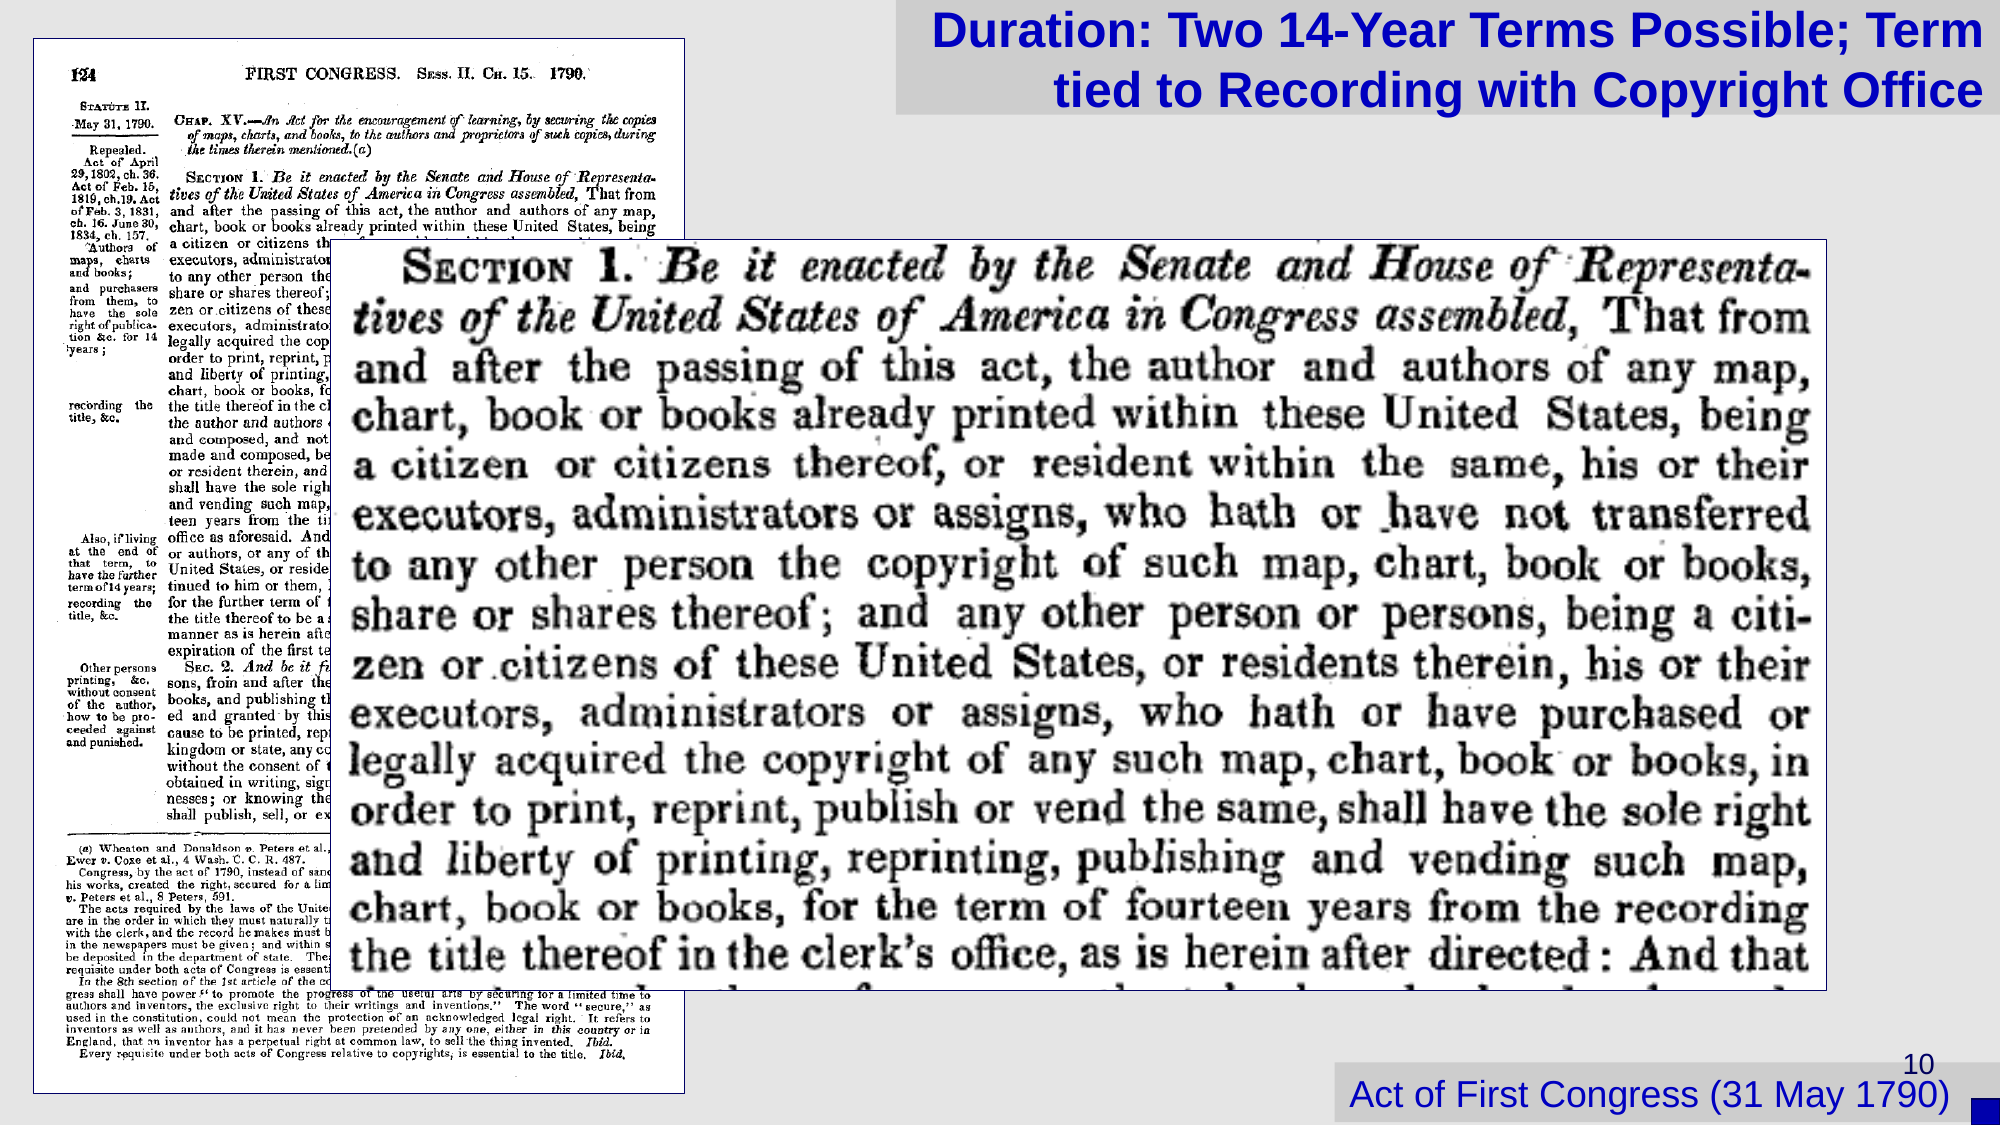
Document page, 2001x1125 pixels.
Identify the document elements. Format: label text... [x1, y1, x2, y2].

slide_number 10 [1533, 1024, 1951, 1062]
title Duration: Two 14-Year Terms Possible; Term tied to Recording with Copyright Office [895, 0, 2000, 115]
picture [33, 38, 1827, 1094]
text_box Act of First Congress (31 May 1790) [1334, 1062, 2000, 1123]
